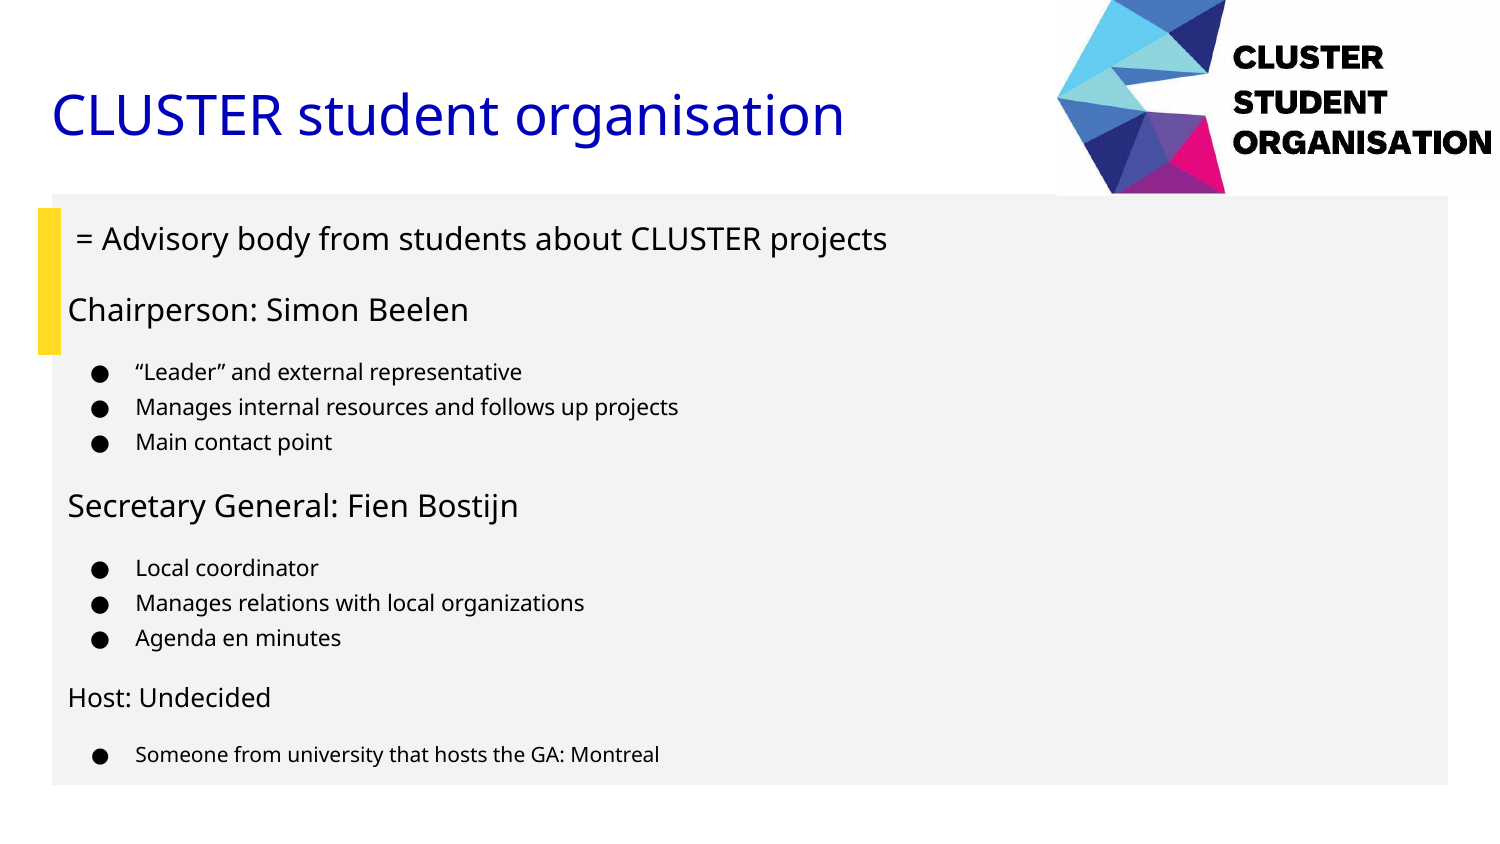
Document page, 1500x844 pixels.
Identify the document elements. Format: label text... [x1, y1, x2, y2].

title CLUSTER student organisation [36, 60, 1051, 168]
list = Advisory body from students about CLUSTER projects Chairperson: Simon Beelen “Leader” and external representative Manages internal resources and follows up projects Main contact point Secretary General: Fien Bostijn Local coordinator Manages relations with local organizations Agenda en minutes Host: Undecided Someone from university that hosts the GA: Montreal [52, 195, 1448, 786]
picture [1056, 0, 1500, 196]
